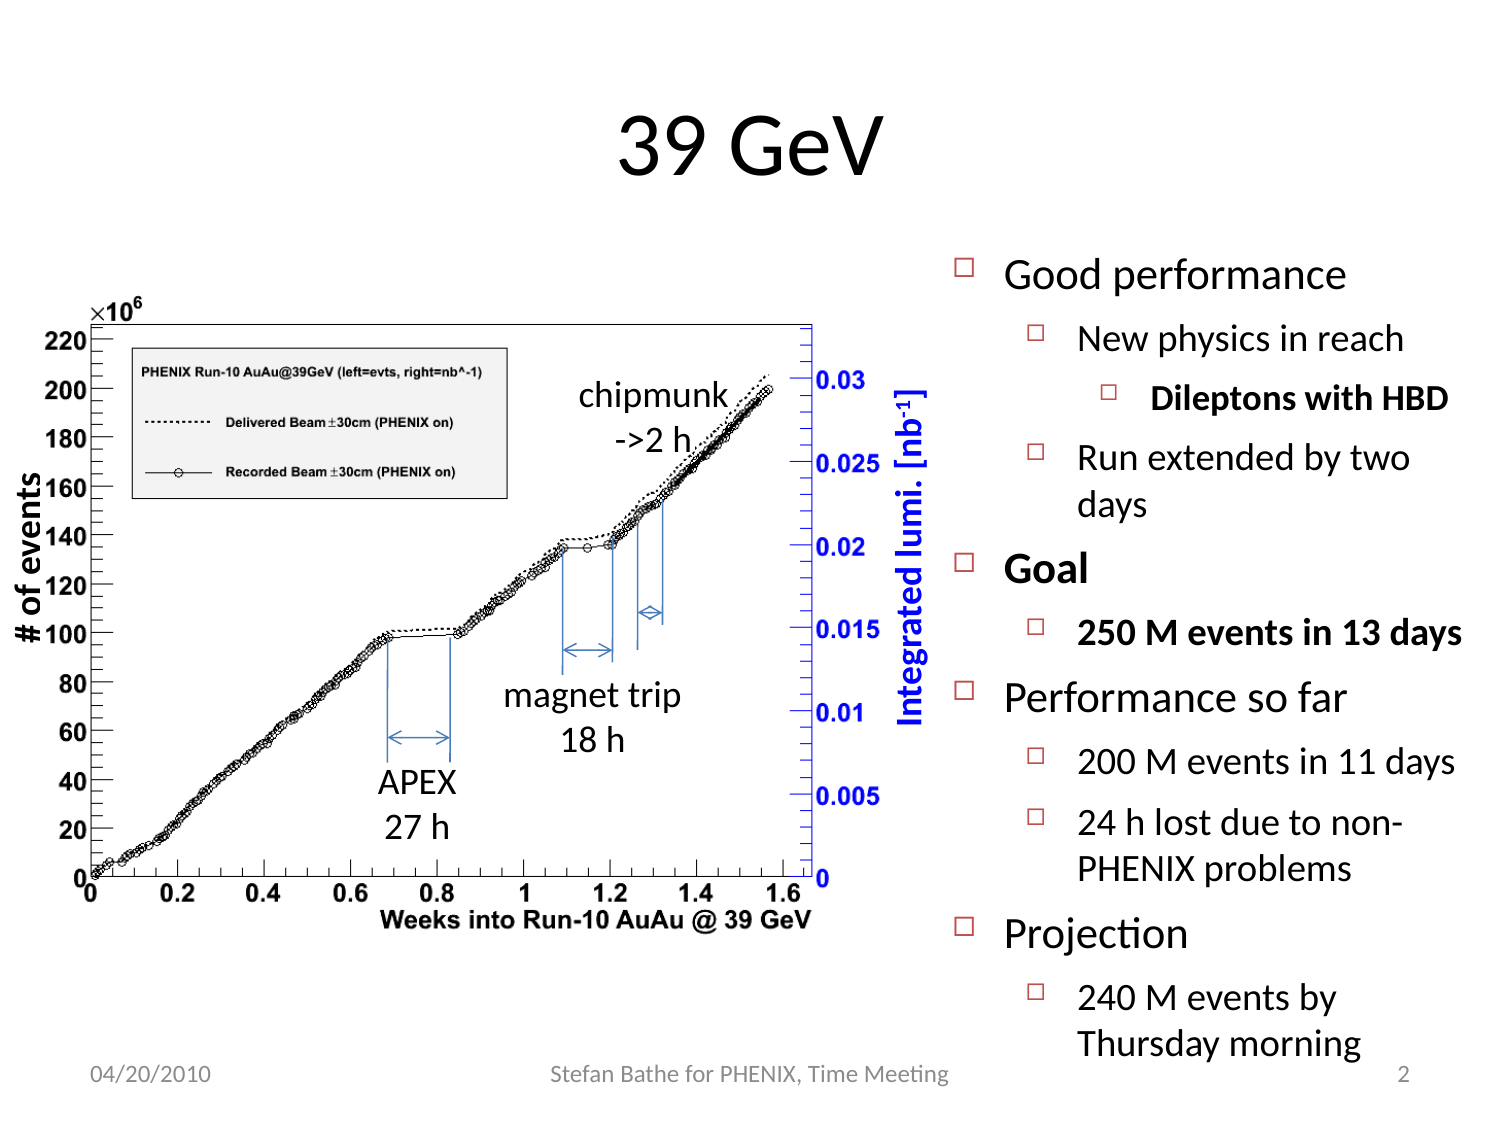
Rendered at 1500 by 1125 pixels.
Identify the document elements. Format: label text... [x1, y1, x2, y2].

text_box Integrated lumi. [nb-1] [892, 373, 937, 743]
slide_number 2 [1074, 1075, 1425, 1103]
footer Stefan Bathe for PHENIX, Time Meeting [512, 1042, 988, 1103]
text_box # of events [0, 457, 34, 659]
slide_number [75, 1042, 425, 1103]
text_box Good performance New physics in reach Dileptons with HBD Run extended by two days Goal 250 M events in 13 days Performance so far 200 M events in 11 days 24 h lost due to non-PHENIX problems Projection 240 M events by Thursday morning [937, 237, 1500, 1075]
title 39 GeV [75, 45, 1425, 233]
picture [39, 287, 888, 938]
